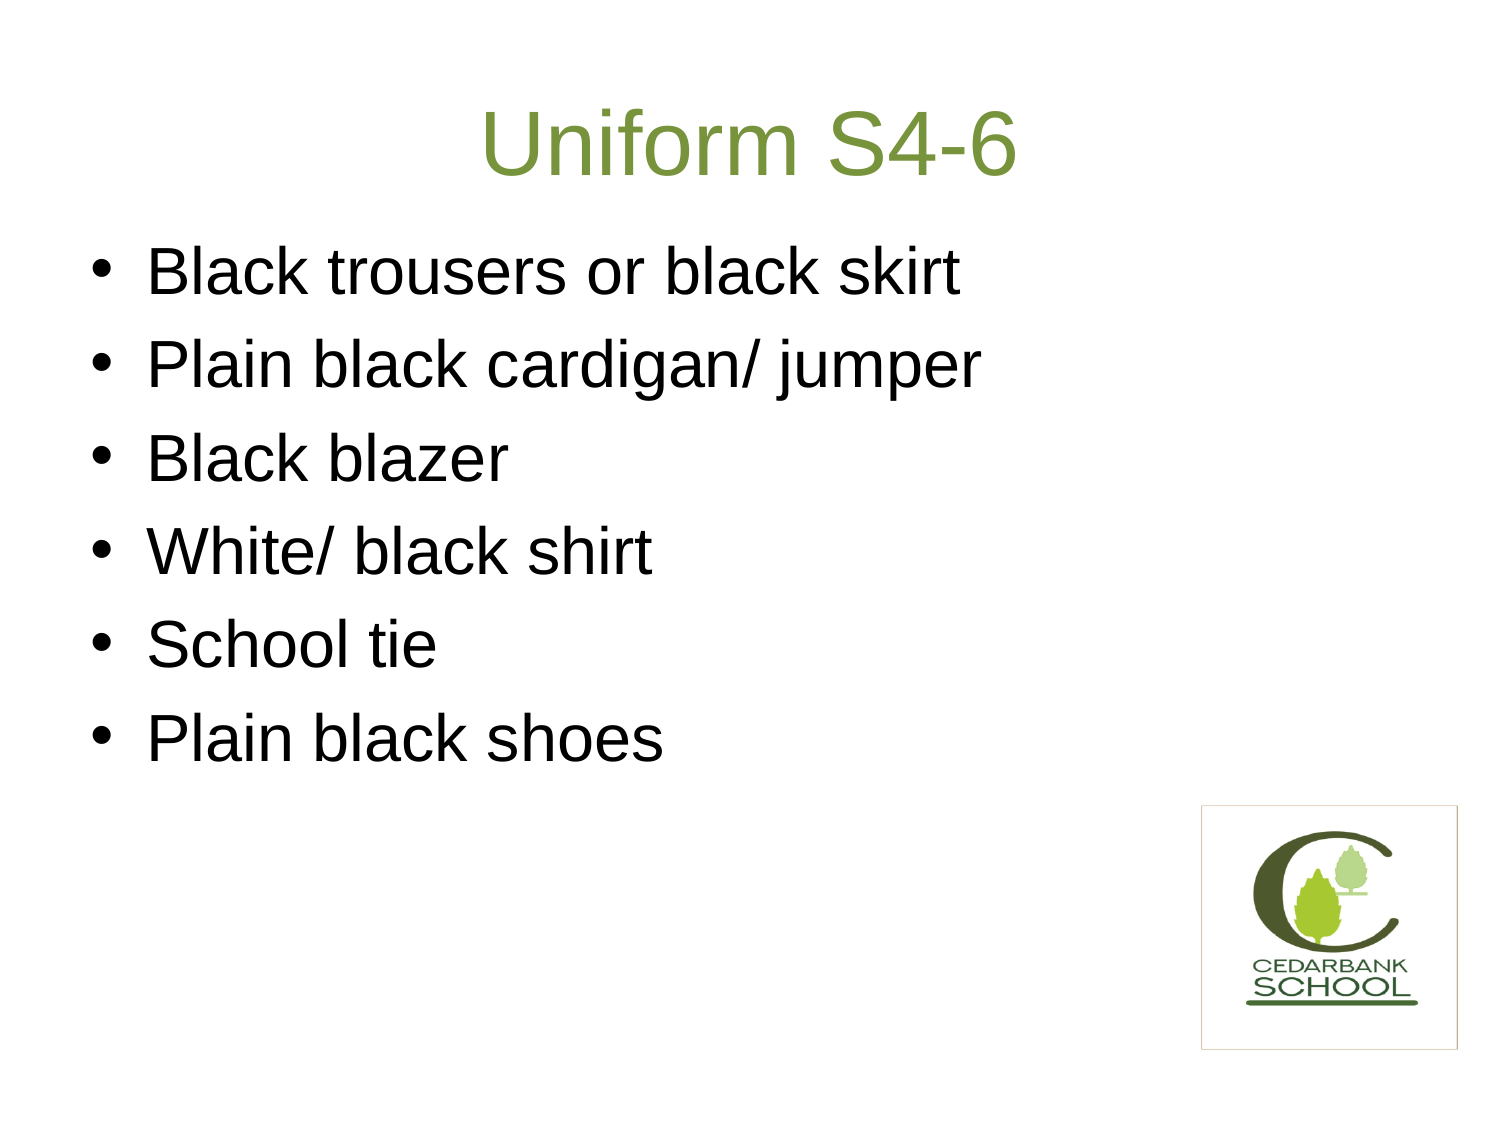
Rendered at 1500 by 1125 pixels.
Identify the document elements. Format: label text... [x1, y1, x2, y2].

title Uniform S4-6 [75, 45, 1425, 219]
picture [1139, 774, 1500, 1125]
list Black trousers or black skirt Plain black cardigan/ jumper Black blazer White/ black shirt School tie Plain black shoes [75, 219, 1425, 1005]
